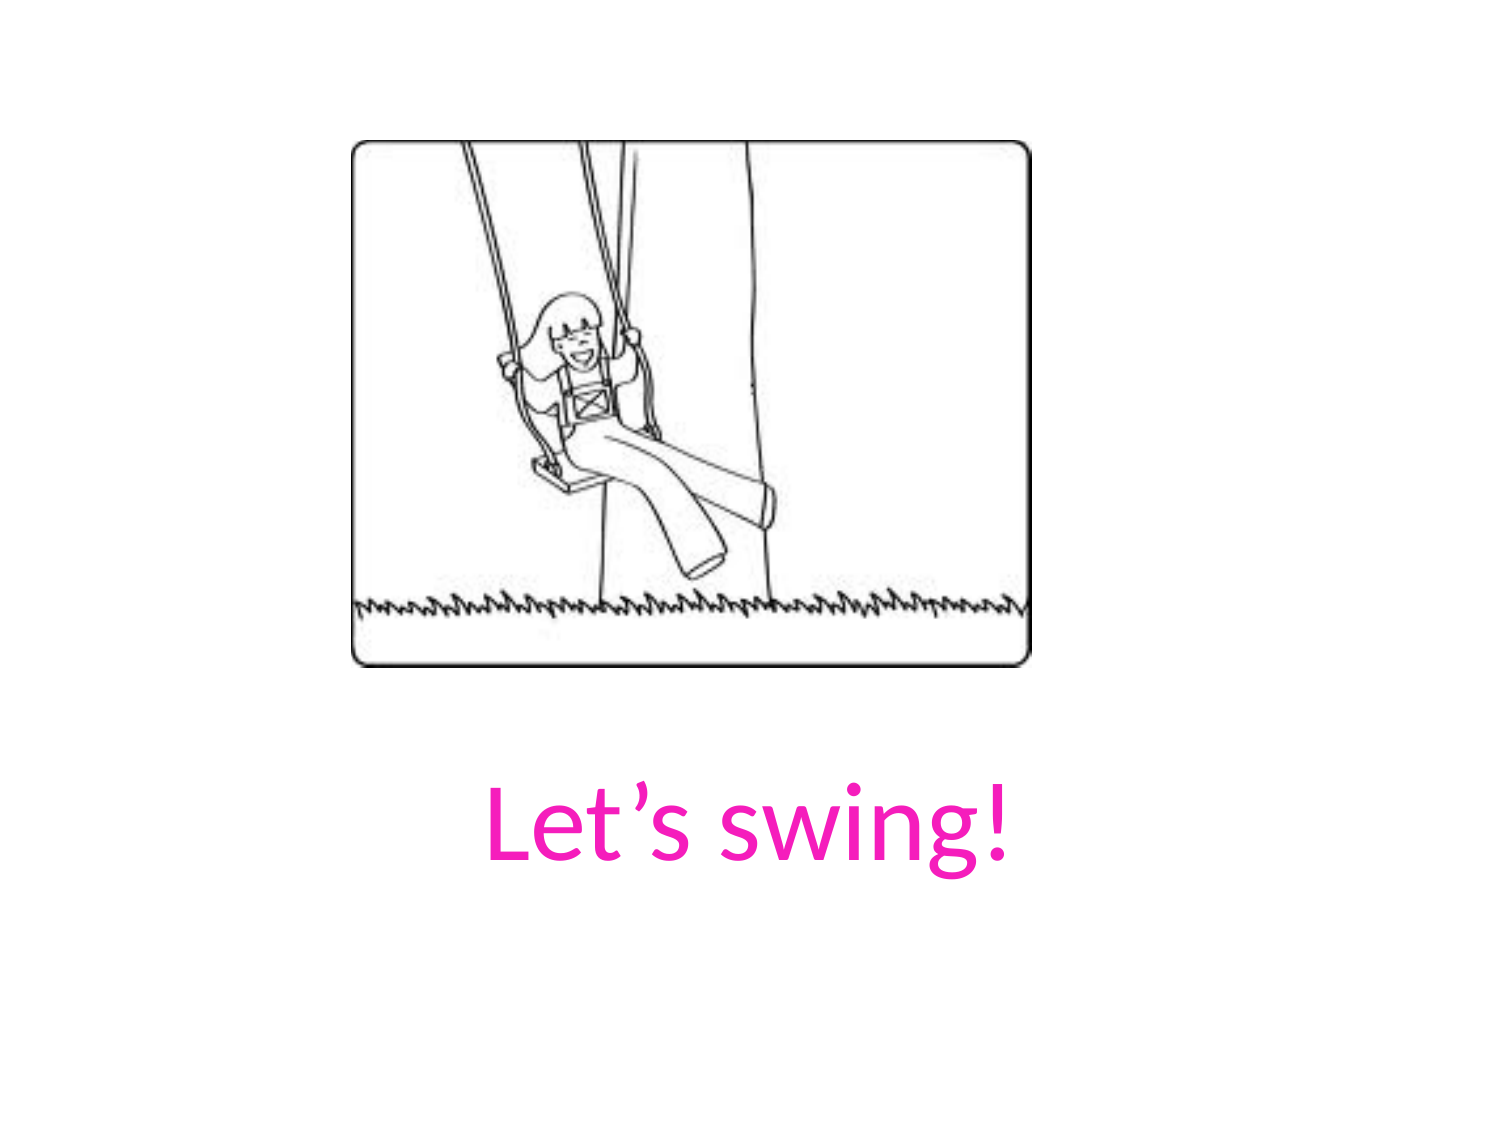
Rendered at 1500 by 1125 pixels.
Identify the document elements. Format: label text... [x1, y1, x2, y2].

picture [351, 140, 1032, 669]
subtitle Let’s swing! [225, 637, 1275, 925]
